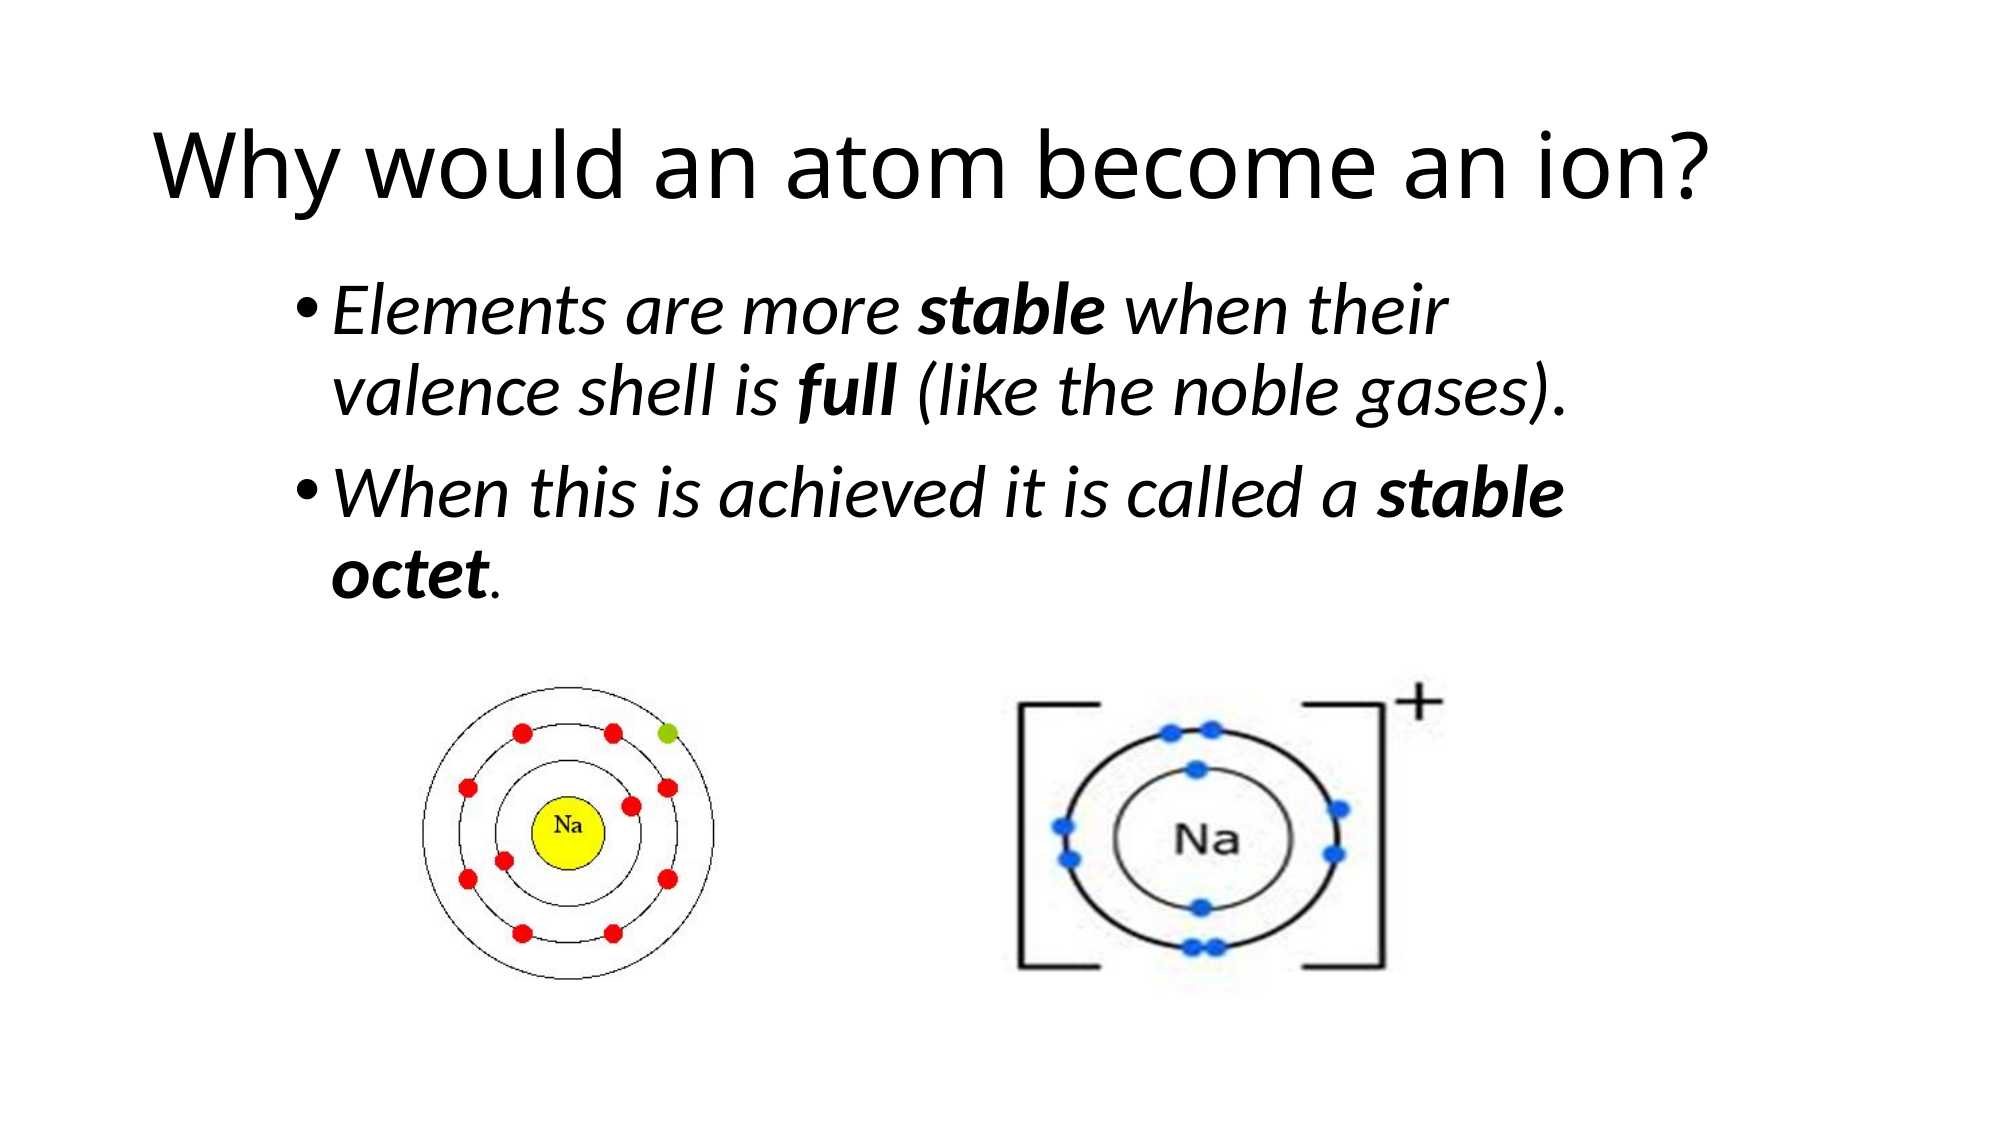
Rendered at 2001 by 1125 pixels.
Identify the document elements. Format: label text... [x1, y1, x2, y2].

title Why would an atom become an ion? [137, 59, 1863, 278]
picture [1001, 667, 1452, 998]
list Elements are more stable when their valence shell is full (like the noble gases). When this is achieved it is called a stable octet. [279, 262, 1675, 1005]
picture [397, 667, 748, 1000]
